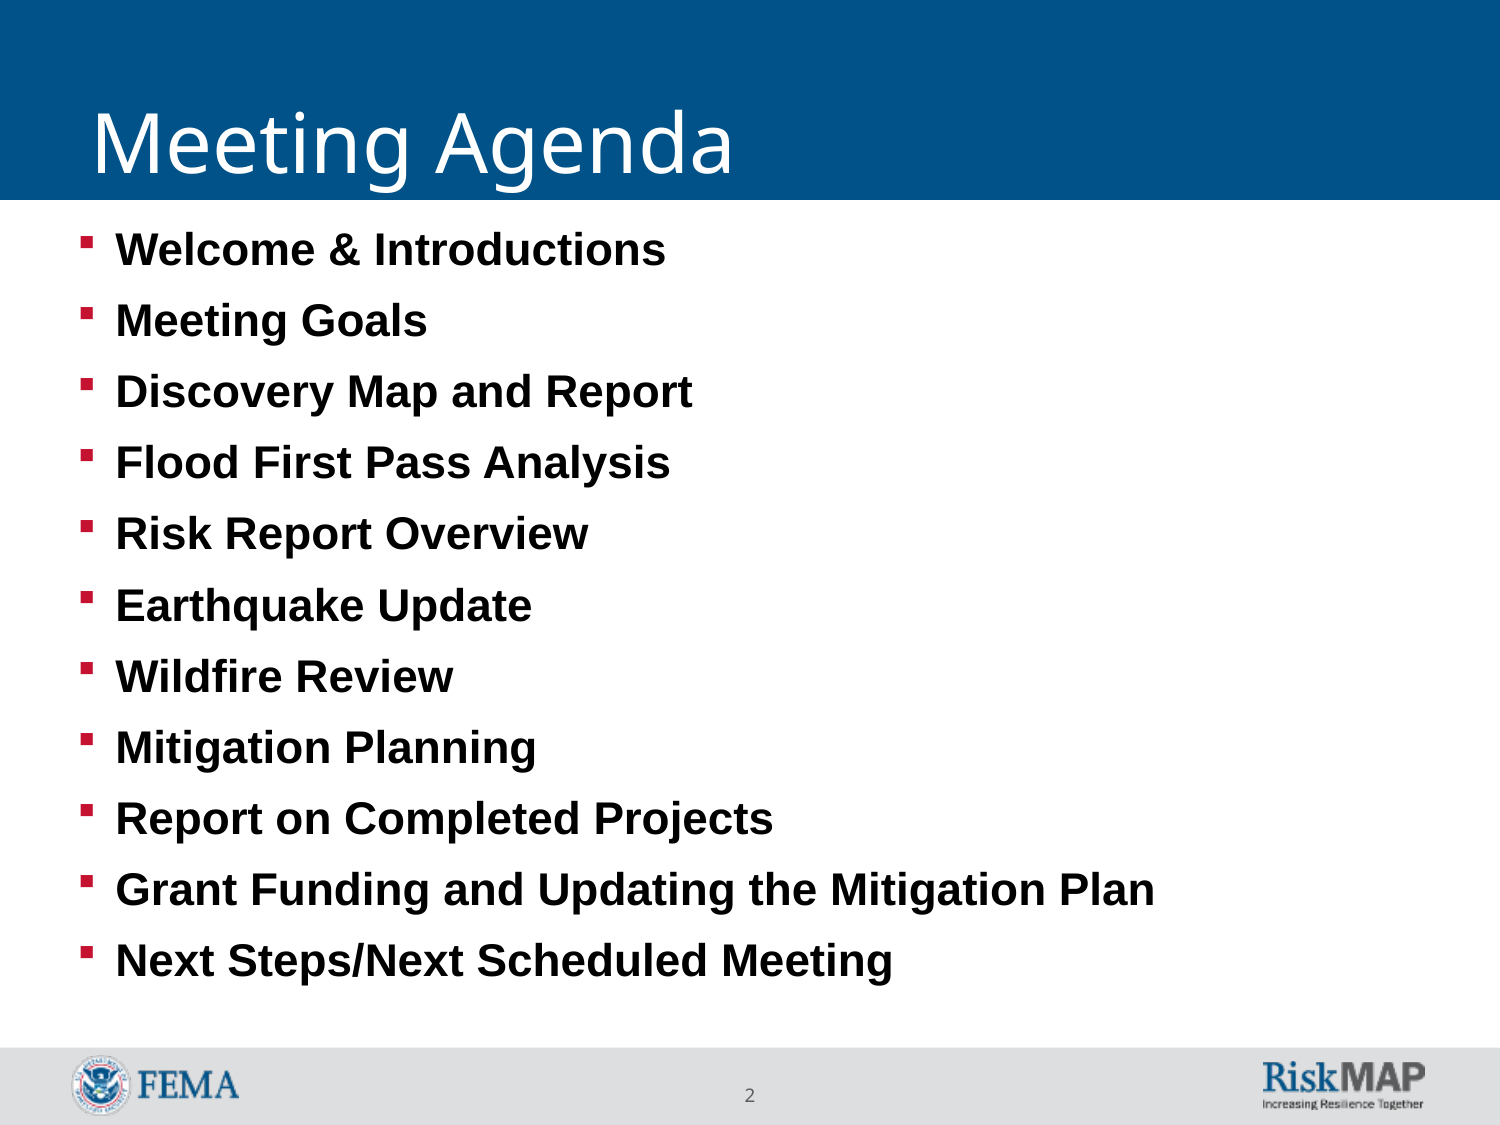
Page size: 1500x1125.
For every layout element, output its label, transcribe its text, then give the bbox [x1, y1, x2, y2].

text_box Welcome & Introductions Meeting Goals Discovery Map and Report Flood First Pass Analysis Risk Report Overview Earthquake Update Wildfire Review Mitigation Planning Report on Completed Projects Grant Funding and Updating the Mitigation Plan Next Steps/Next Scheduled Meeting [62, 212, 1500, 1038]
title Meeting Agenda [74, 7, 1426, 198]
picture [1263, 1061, 1425, 1110]
picture [71, 1055, 239, 1116]
